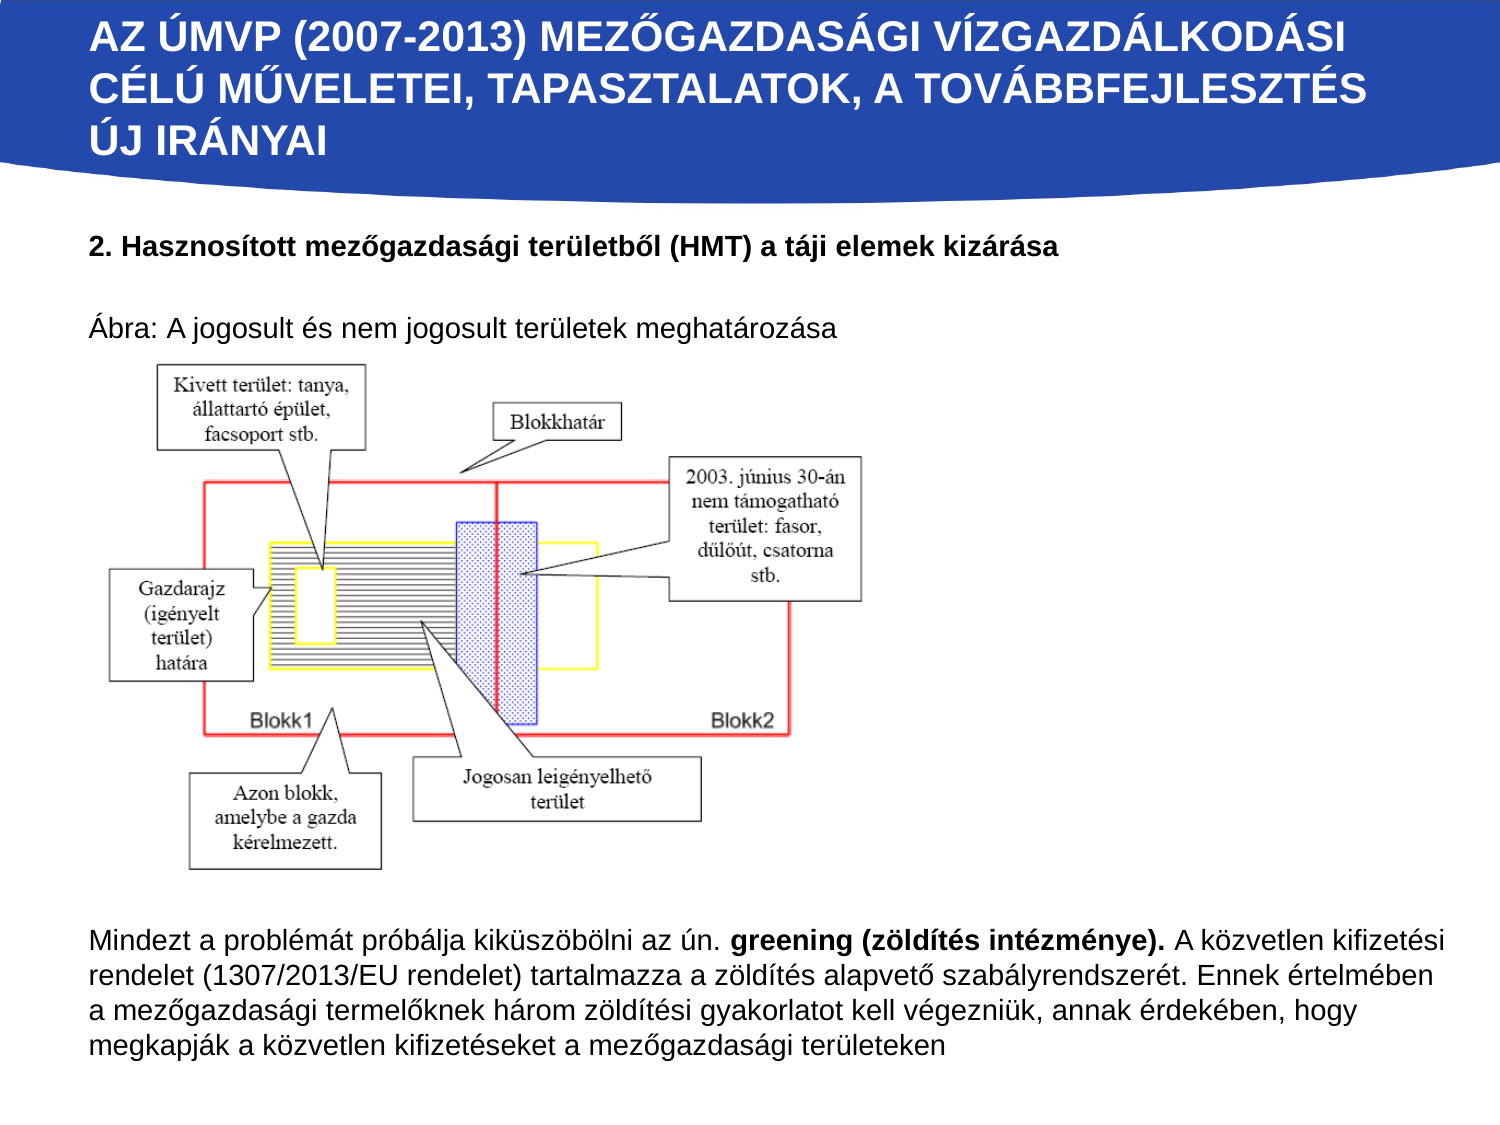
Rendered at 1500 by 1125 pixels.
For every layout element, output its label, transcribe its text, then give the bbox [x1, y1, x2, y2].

title Az ÚMVP (2007-2013) mezőgazdasági vízgazdálkodási célú műveletei, tapasztalatok, a továbbfejlesztés új irányai [73, 0, 1400, 173]
picture [0, 0, 1500, 1125]
list 2. Hasznosított mezőgazdasági területből (HMT) a táji elemek kizárása Ábra: A jogosult és nem jogosult területek meghatározása Mindezt a problémát próbálja kiküszöbölni az ún. greening (zöldítés intézménye). A közvetlen kifizetési rendelet (1307/2013/EU rendelet) tartalmazza a zöldítés alapvető szabályrendszerét. Ennek értelmében a mezőgazdasági termelőknek három zöldítési gyakorlatot kell végezniük, annak érdekében, hogy megkapják a közvetlen kifizetéseket a mezőgazdasági területeken [73, 219, 1471, 1110]
